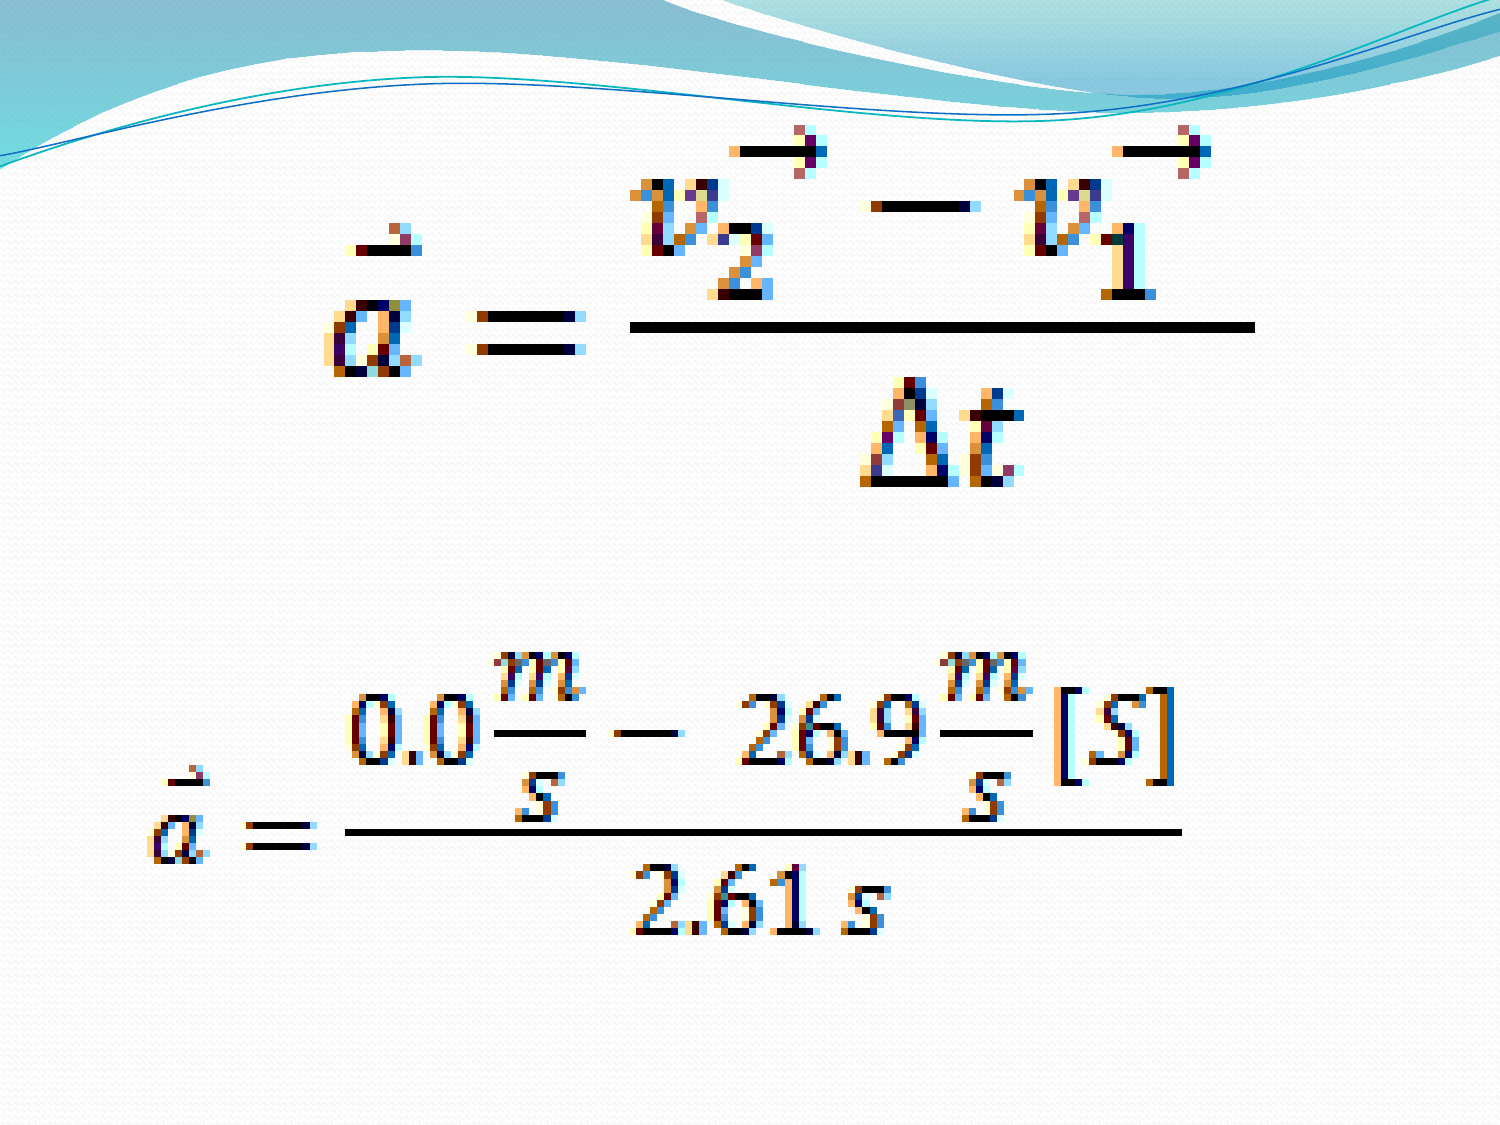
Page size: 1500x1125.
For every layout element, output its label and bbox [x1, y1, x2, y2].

picture [324, 125, 1255, 531]
picture [147, 644, 1182, 957]
text_box [0, 0, 1500, 75]
